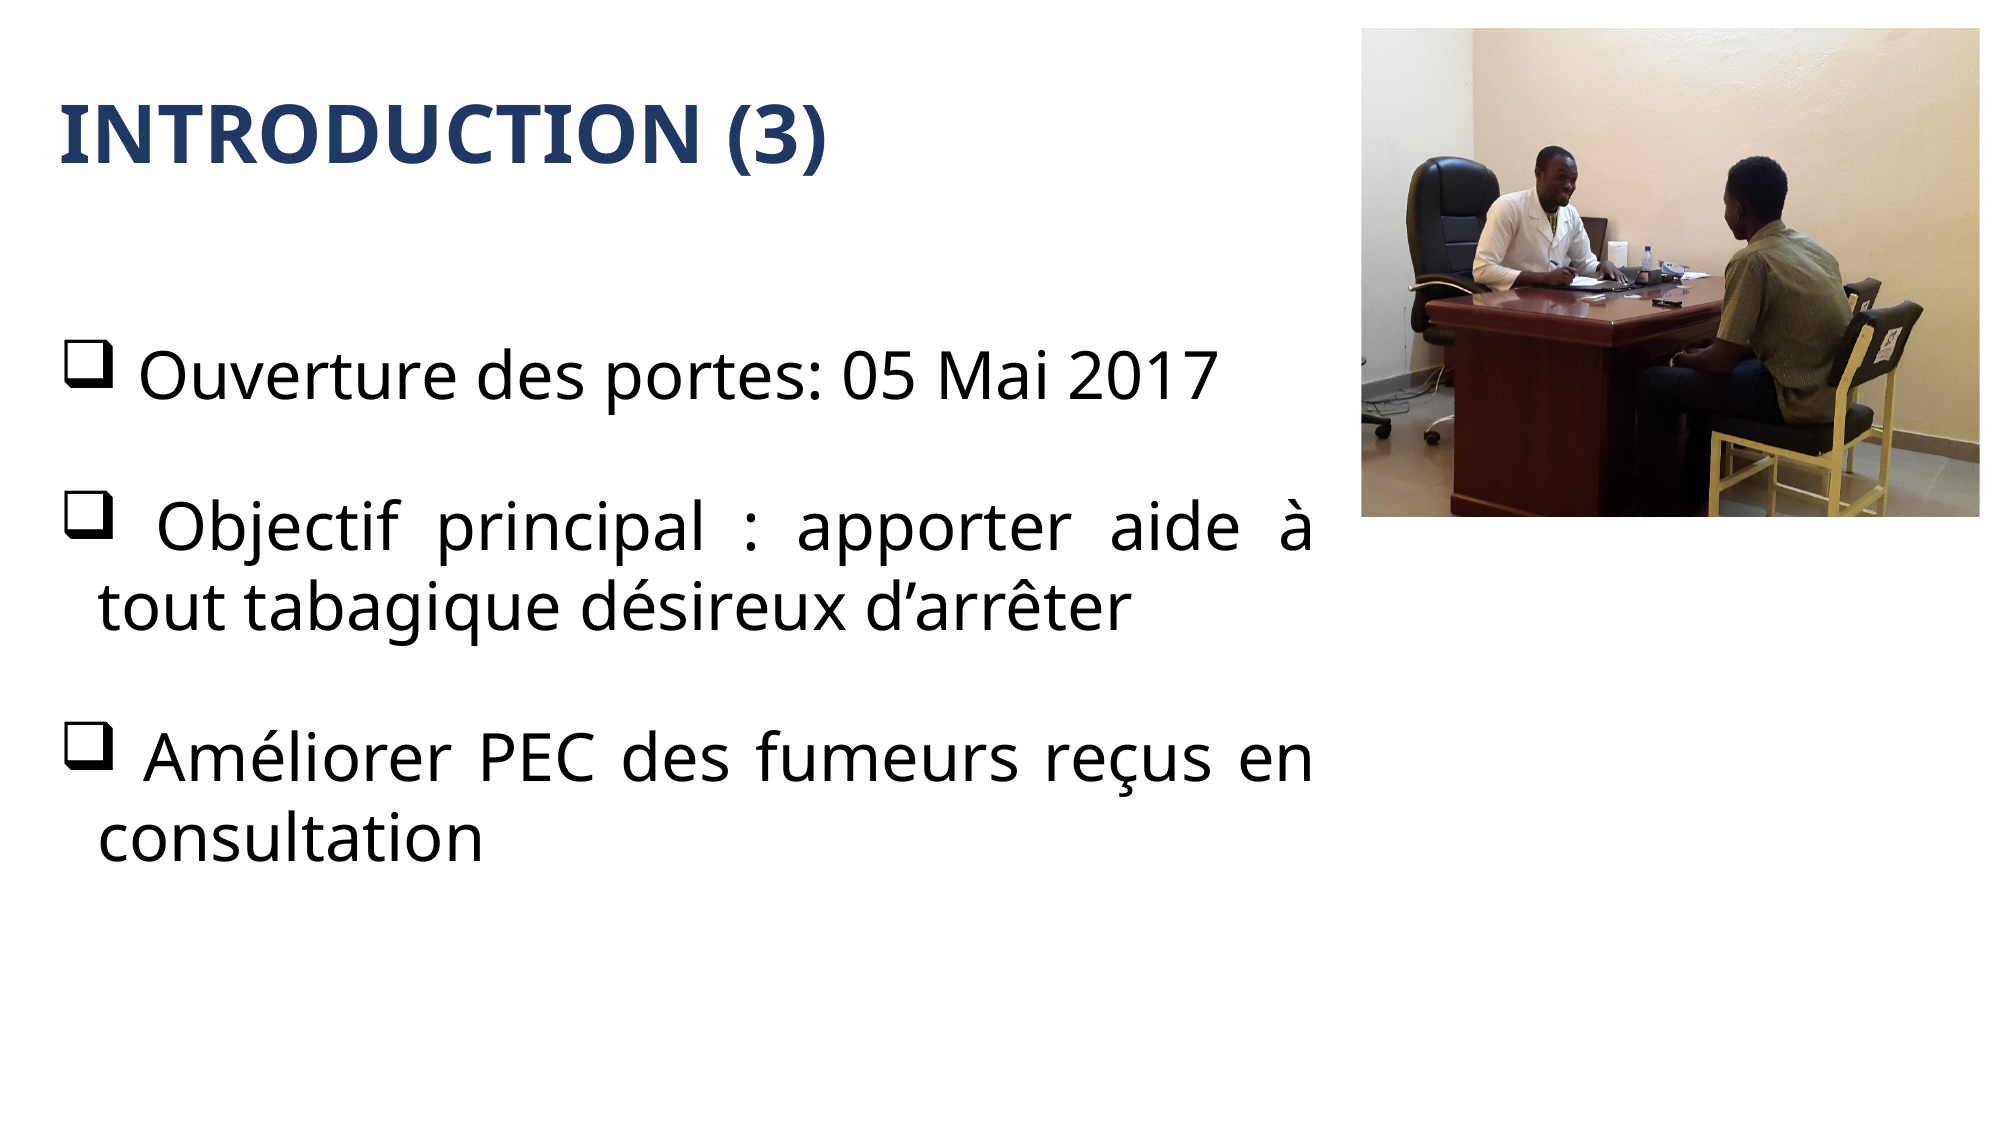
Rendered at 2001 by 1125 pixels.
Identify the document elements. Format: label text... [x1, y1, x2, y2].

picture [1361, 28, 1980, 517]
list Ouverture des portes: 05 Mai 2017 Objectif principal : apporter aide à tout tabagique désireux d’arrêter Améliorer PEC des fumeurs reçus en consultation [44, 285, 1333, 951]
title INTRODUCTION (3) [44, 28, 1361, 247]
